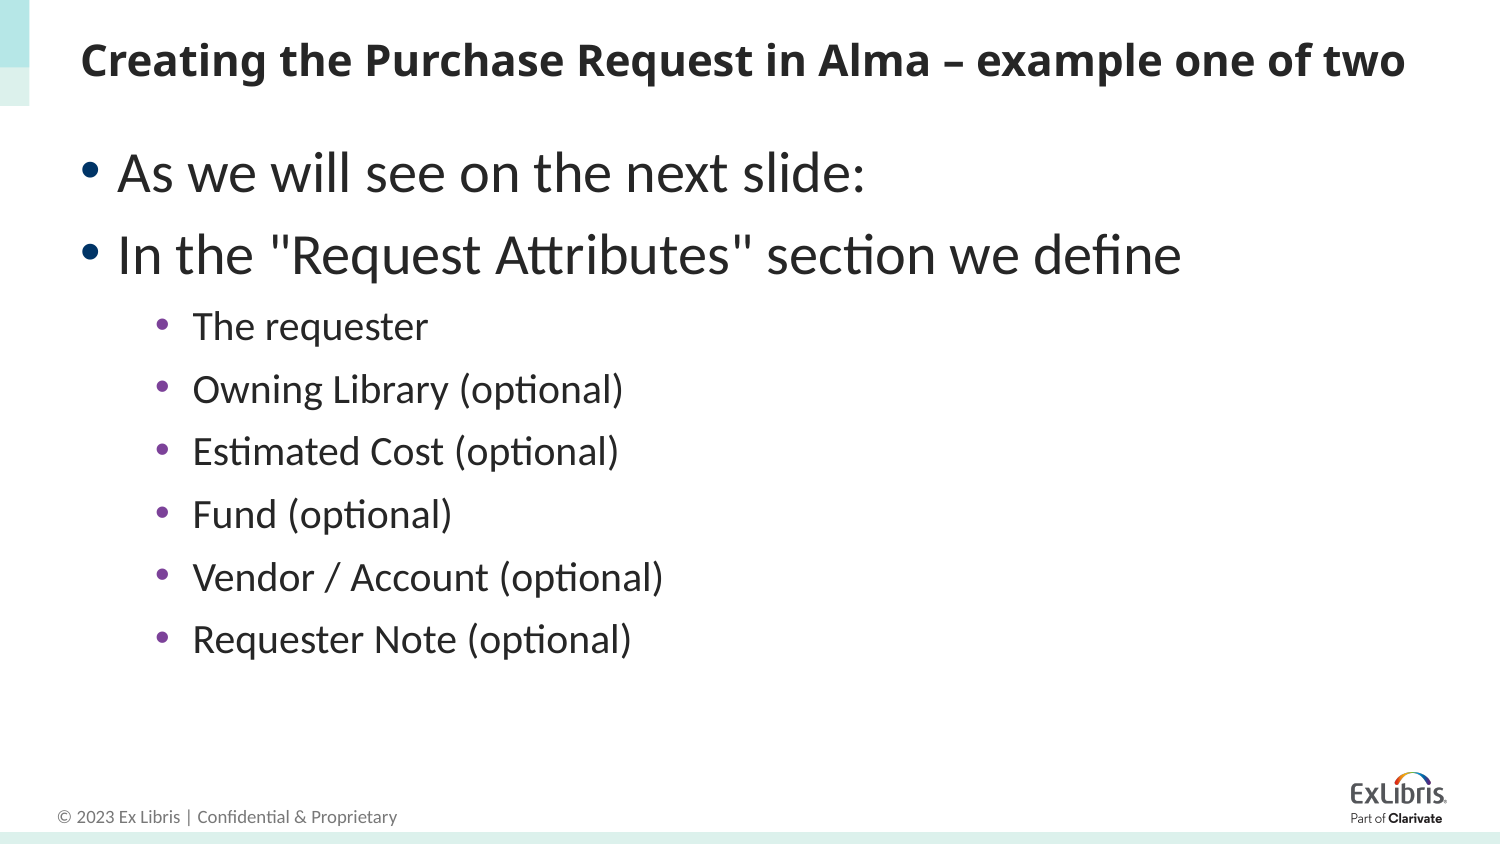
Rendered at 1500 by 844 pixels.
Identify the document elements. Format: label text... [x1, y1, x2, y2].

picture [1351, 772, 1447, 823]
title Creating the Purchase Request in Alma – example one of two [64, 11, 1447, 107]
list As we will see on the next slide: In the "Request Attributes" section we define The requester Owning Library (optional) Estimated Cost (optional) Fund (optional) Vendor / Account (optional) Requester Note (optional) [64, 126, 1447, 741]
